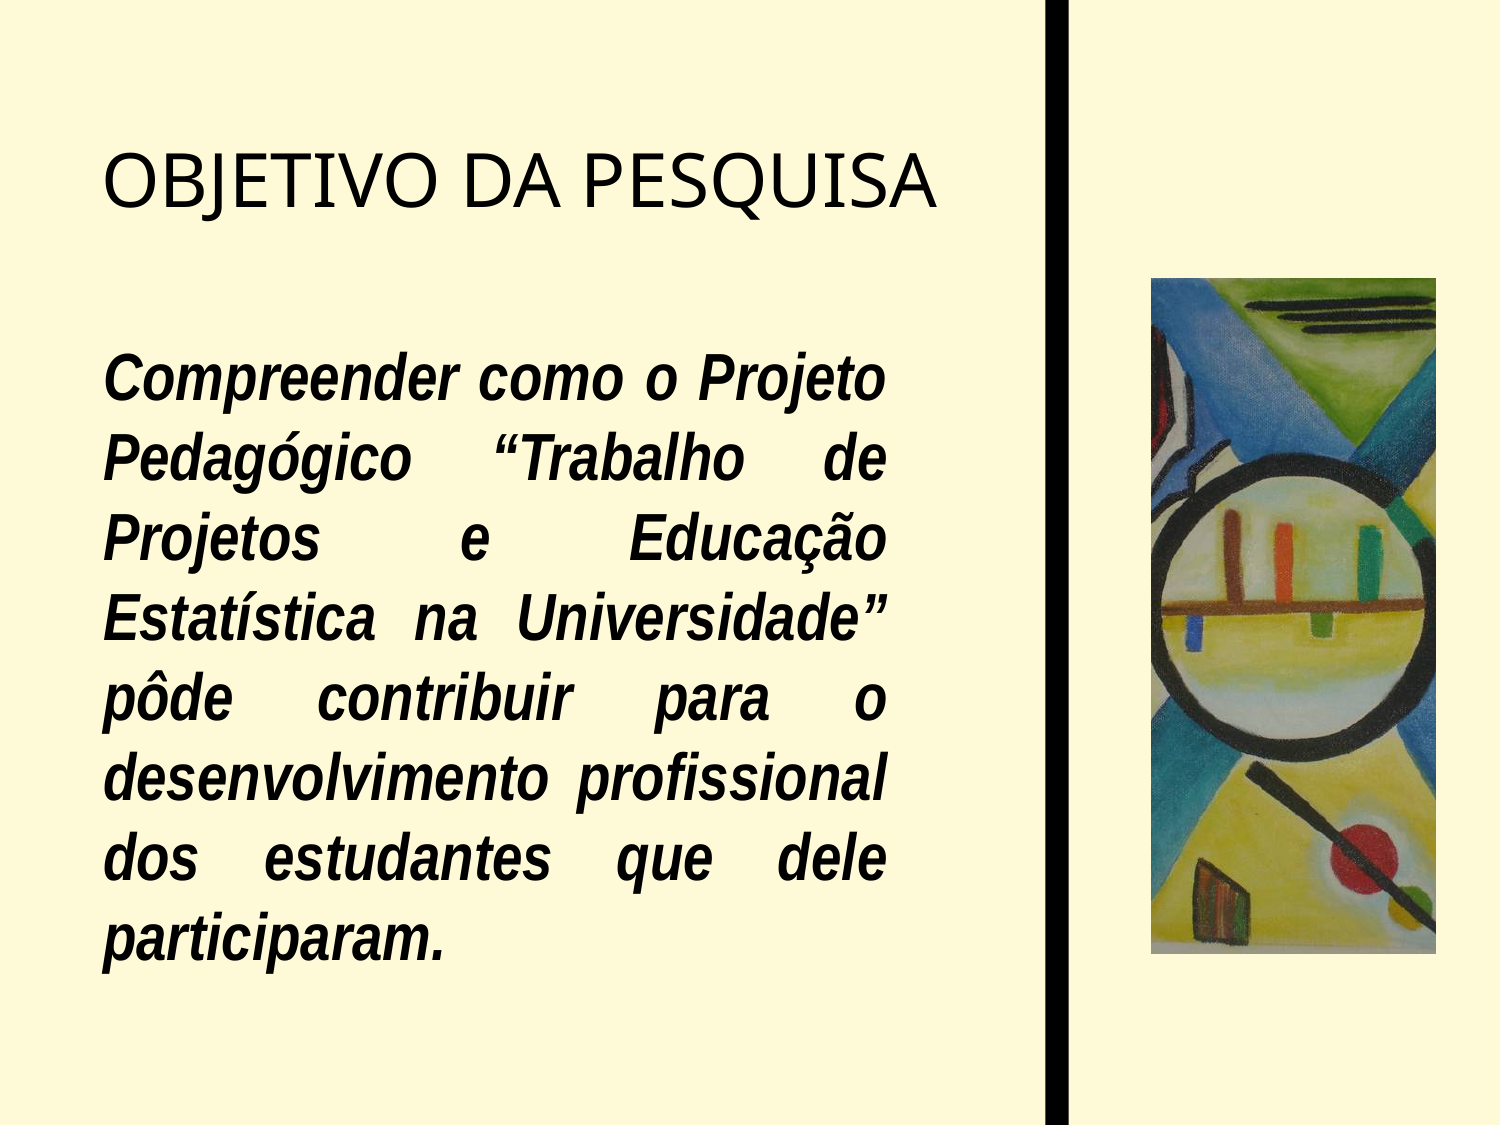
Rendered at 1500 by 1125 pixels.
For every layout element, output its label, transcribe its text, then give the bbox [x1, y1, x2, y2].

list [1151, 278, 1436, 954]
text_box Compreender como o Projeto Pedagógico “Trabalho de Projetos e Educação Estatística na Universidade” pôde contribuir para o desenvolvimento profissional dos estudantes que dele participaram. [88, 326, 904, 982]
text_box [1045, 0, 1069, 1125]
text_box OBJETIVO DA PESQUISA [86, 125, 953, 231]
